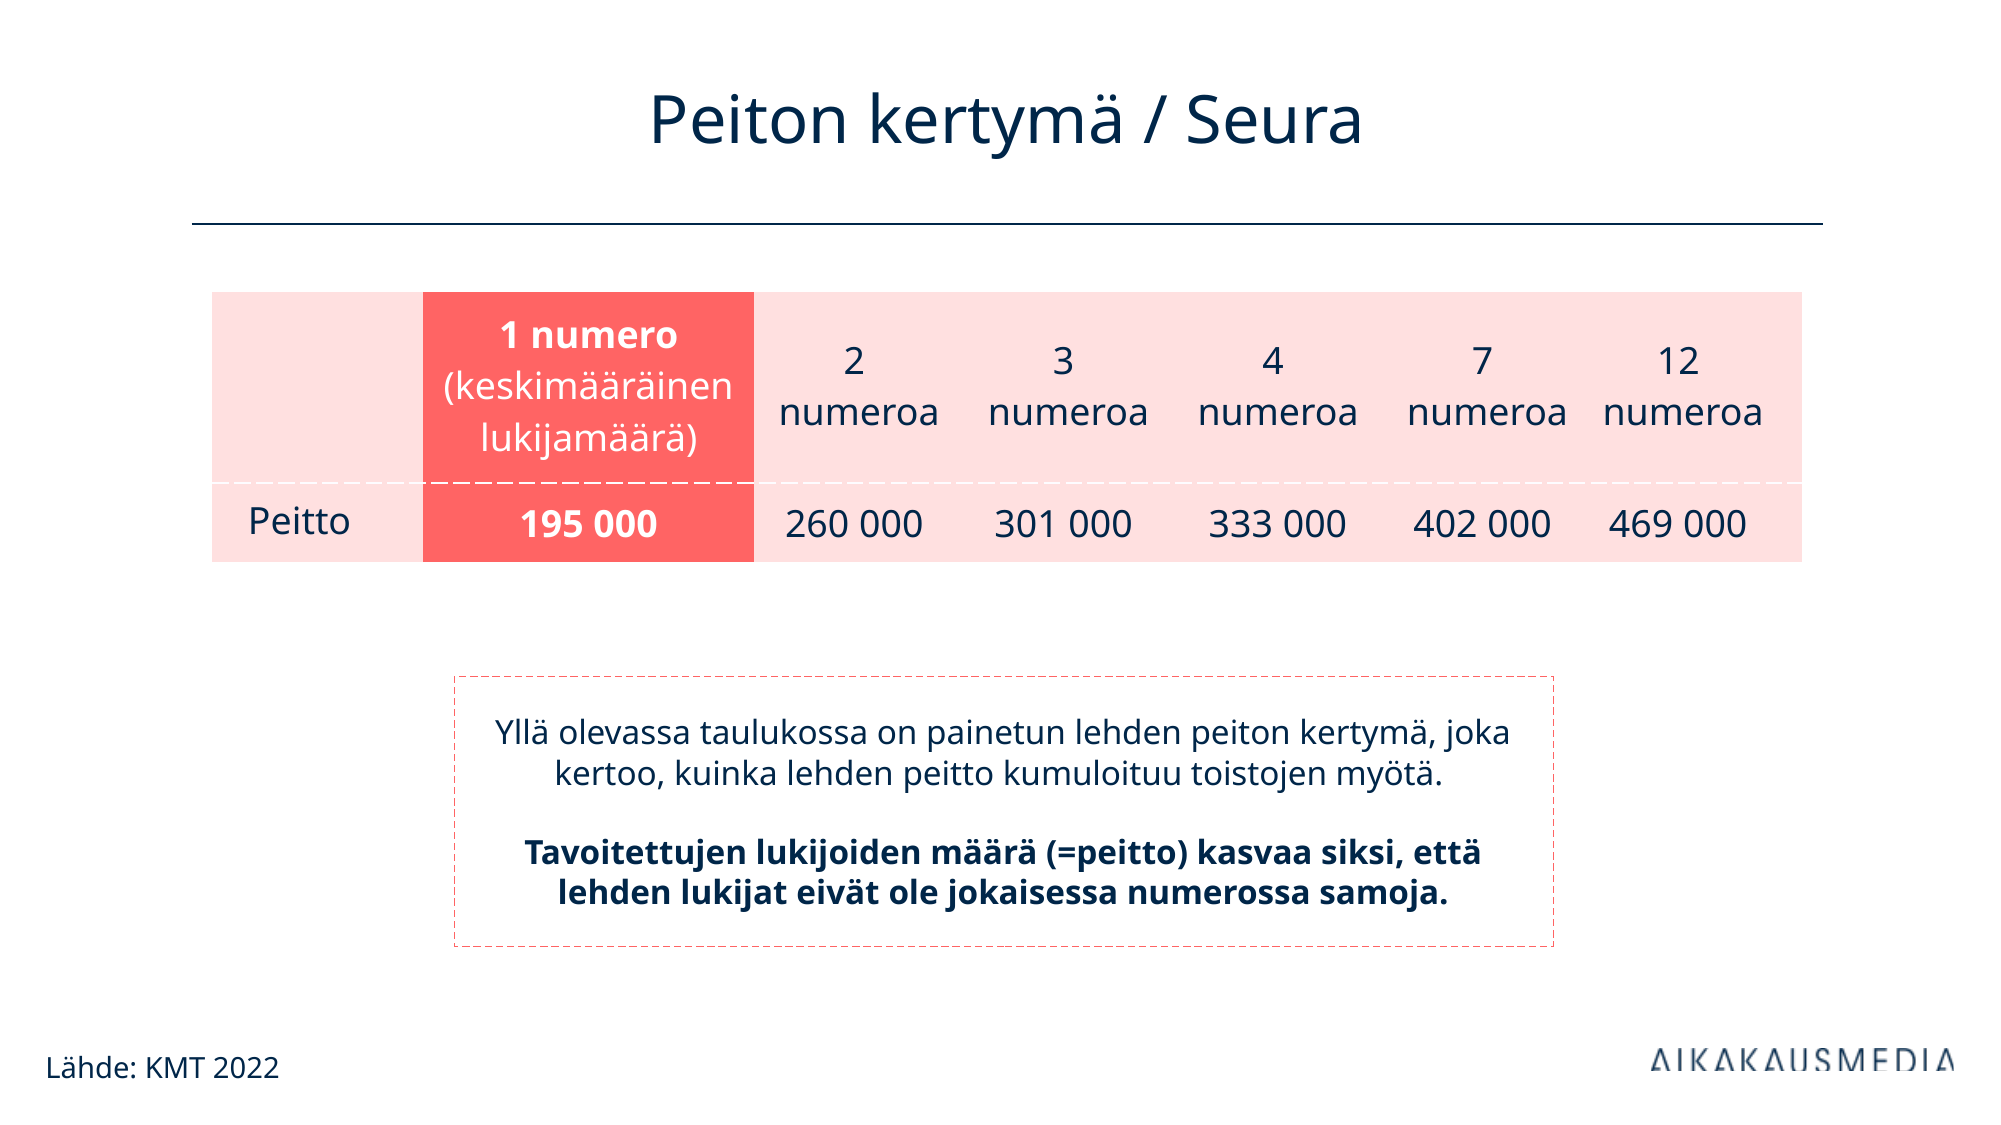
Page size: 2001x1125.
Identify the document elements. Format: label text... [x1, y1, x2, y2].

title Peiton kertymä / Seura [191, 20, 1823, 225]
table_cell 260 000 [754, 483, 964, 562]
table_header 1 numero (keskimääräinen lukijamäärä) [423, 292, 754, 483]
table_header 7 numeroa [1383, 292, 1592, 483]
text_box Lähde: KMT 2022 [30, 1035, 354, 1090]
table_cell Peitto [212, 483, 423, 562]
table_cell 301 000 [964, 483, 1173, 562]
table_header 4 numeroa [1173, 292, 1383, 483]
table_cell 469 000 [1592, 483, 1802, 562]
text_box Yllä olevassa taulukossa on painetun lehden peiton kertymä, joka kertoo, kuinka lehden peitto kumuloituu toistojen myötä. Tavoitettujen lukijoiden määrä (=peitto) kasvaa siksi, että lehden lukijat eivät ole jokaisessa numerossa samoja. [454, 676, 1554, 947]
table_header 3 numeroa [964, 292, 1173, 483]
table_header 2 numeroa [754, 292, 964, 483]
table_cell 195 000 [423, 483, 754, 562]
table_cell 402 000 [1383, 483, 1592, 562]
table_header 12 numeroa [1592, 292, 1802, 483]
table_header [212, 292, 423, 483]
table_cell 333 000 [1173, 483, 1383, 562]
